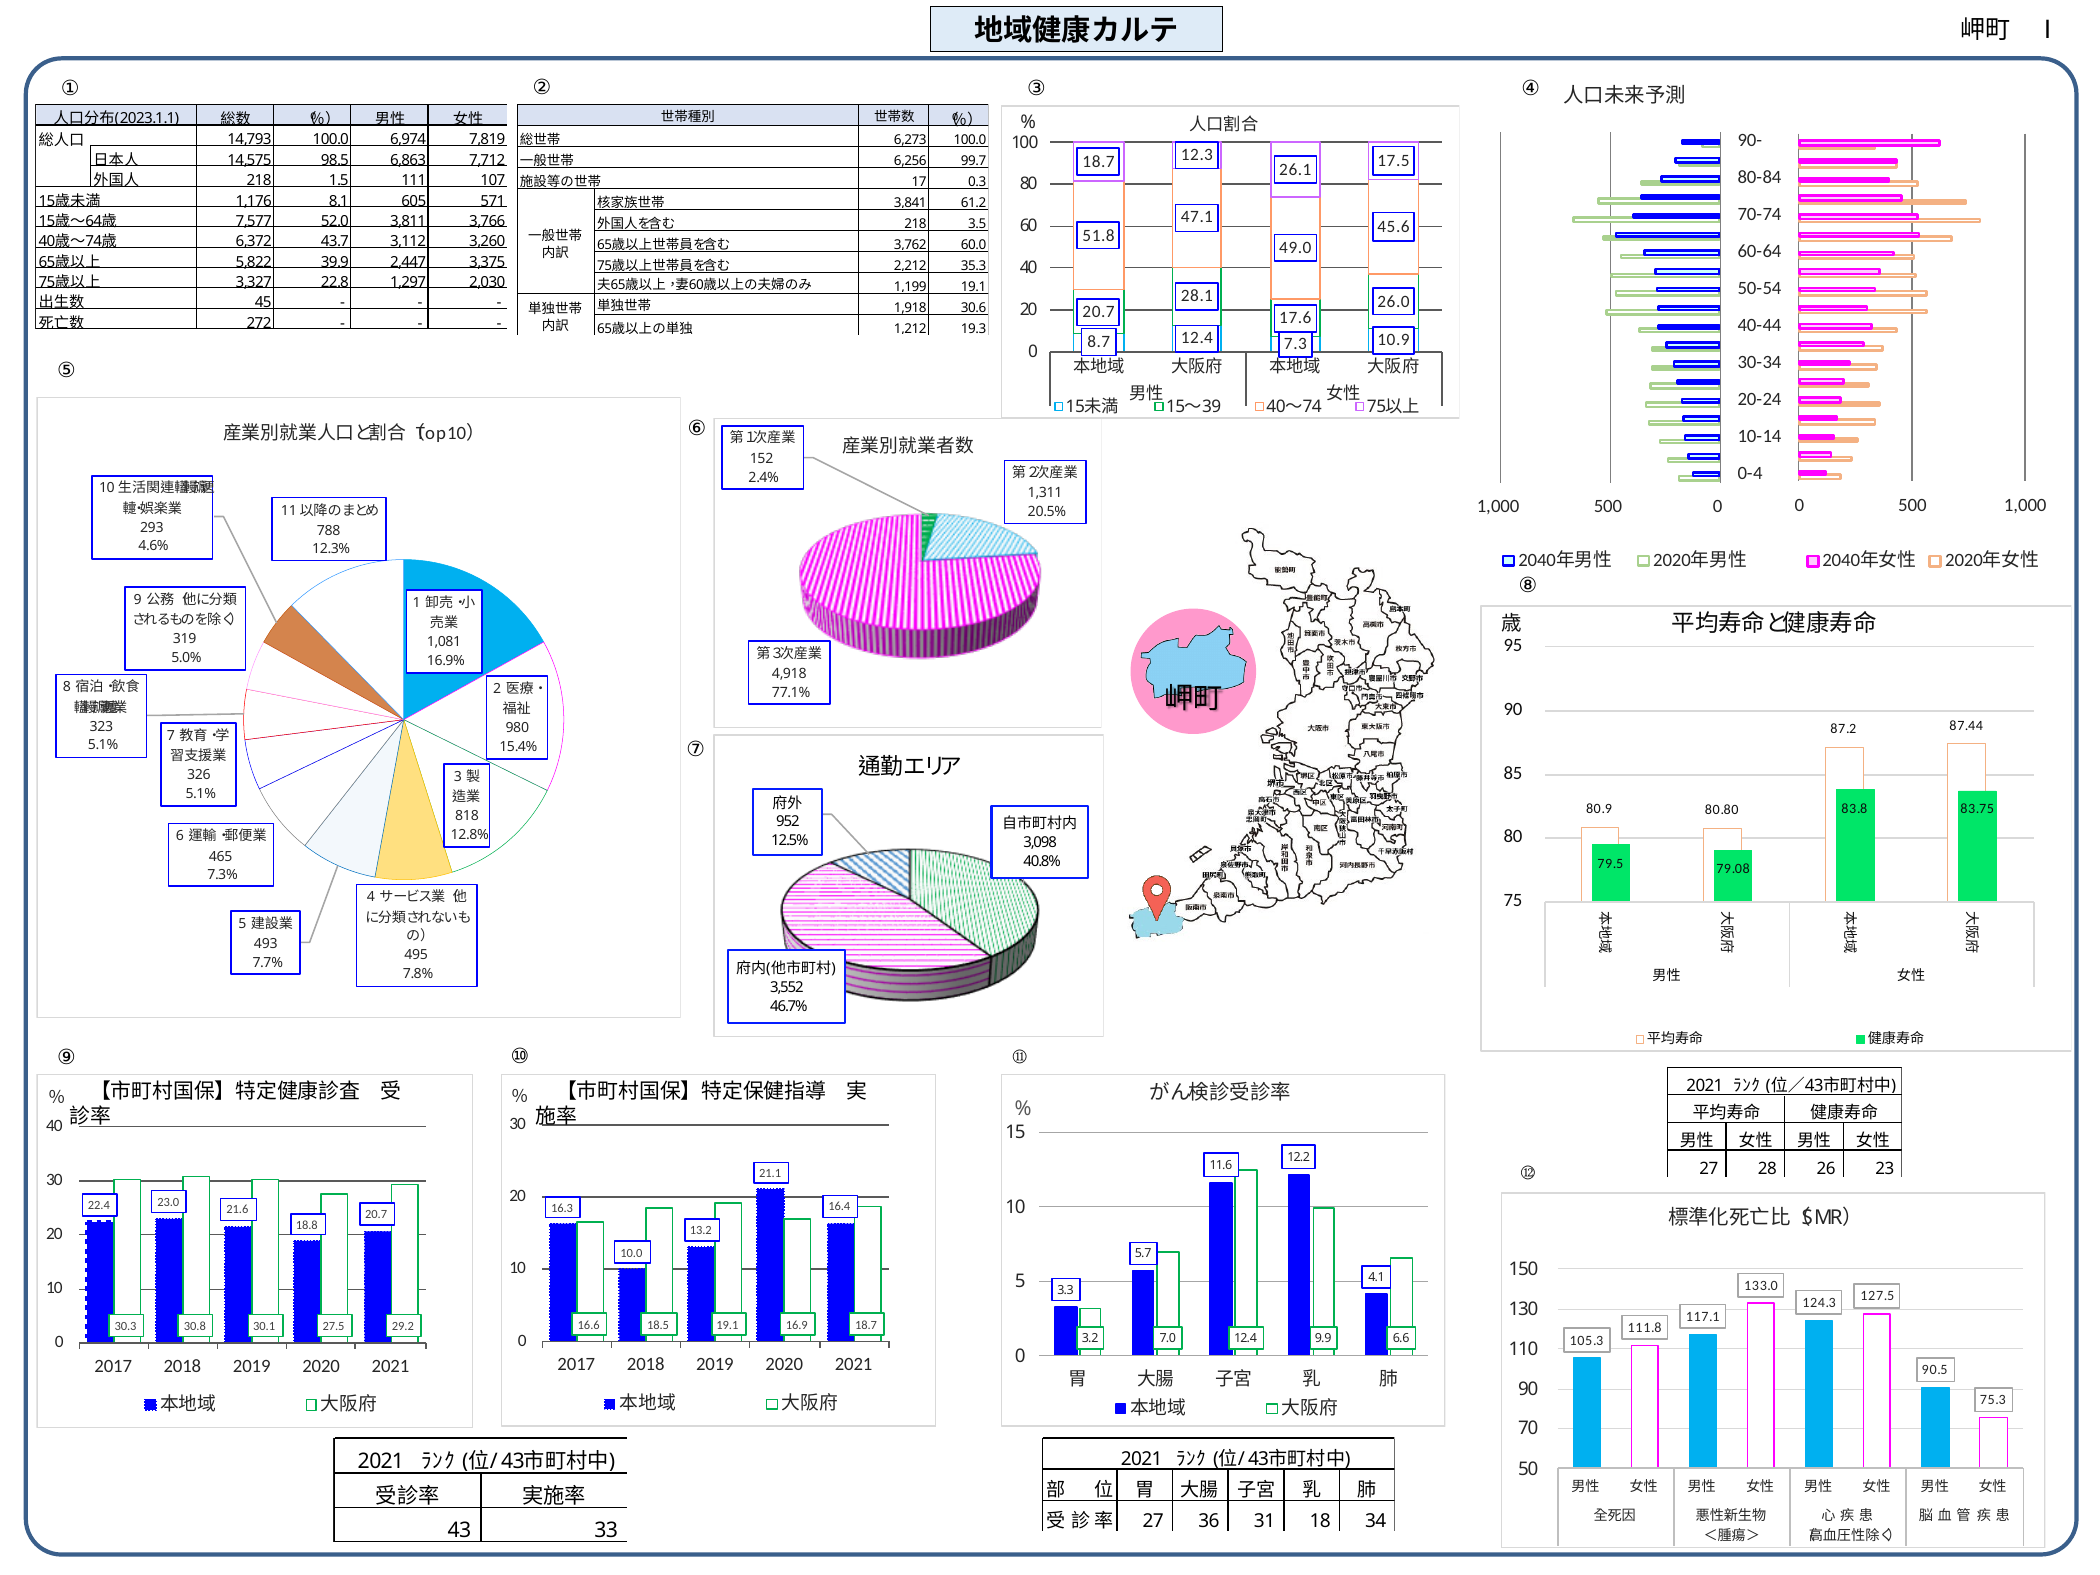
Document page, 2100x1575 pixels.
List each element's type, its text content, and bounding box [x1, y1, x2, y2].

picture [499, 1072, 936, 1426]
picture [712, 51, 2060, 1002]
text_box ⑪ [997, 1037, 1051, 1075]
text_box ③ [1012, 67, 1066, 104]
text_box ⑩ [495, 1035, 549, 1076]
picture [1666, 1066, 1903, 1179]
picture [712, 733, 1104, 1037]
picture [1041, 1437, 1396, 1533]
picture [1499, 1191, 2046, 1548]
text_box ⑧ [1503, 579, 1557, 604]
text_box ⑤ [42, 349, 96, 389]
text_box ⑦ [681, 727, 725, 768]
picture [1479, 604, 2072, 1052]
text_box ⑥ [681, 407, 726, 447]
text_box ⑫ [1505, 1151, 1559, 1191]
text_box ⑨ [42, 1036, 96, 1072]
picture [35, 1072, 473, 1428]
picture [35, 104, 508, 330]
text_box 地域健康カルテ [930, 6, 1223, 52]
picture [35, 395, 681, 1018]
text_box ① [46, 66, 100, 104]
text_box [25, 58, 2077, 1555]
picture [333, 1437, 629, 1543]
picture [999, 1072, 1446, 1426]
text_box ② [517, 66, 571, 104]
picture [516, 104, 990, 336]
text_box 岬町 Ⅰ [1946, 6, 2100, 52]
